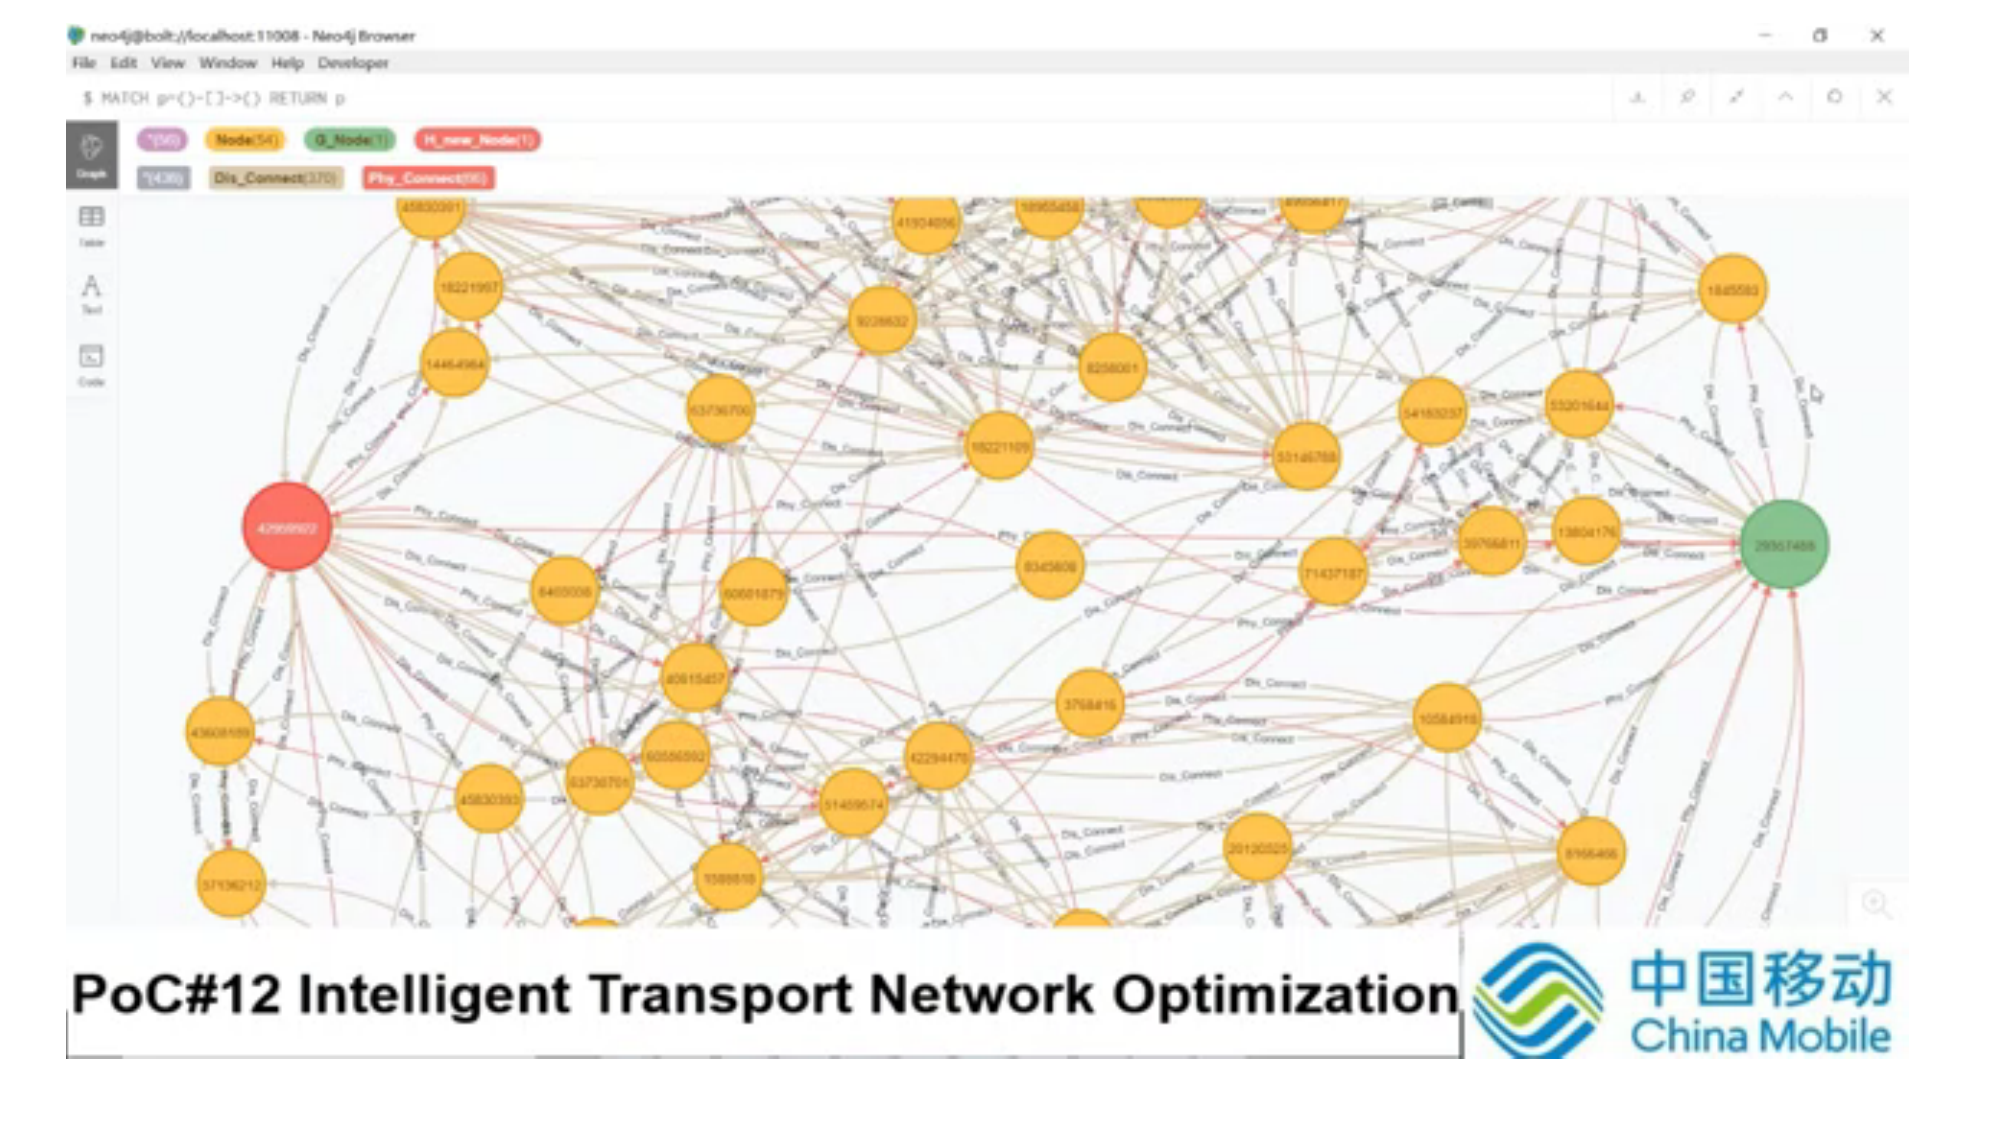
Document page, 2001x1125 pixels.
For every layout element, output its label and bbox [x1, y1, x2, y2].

text_box [65, 22, 1910, 1060]
